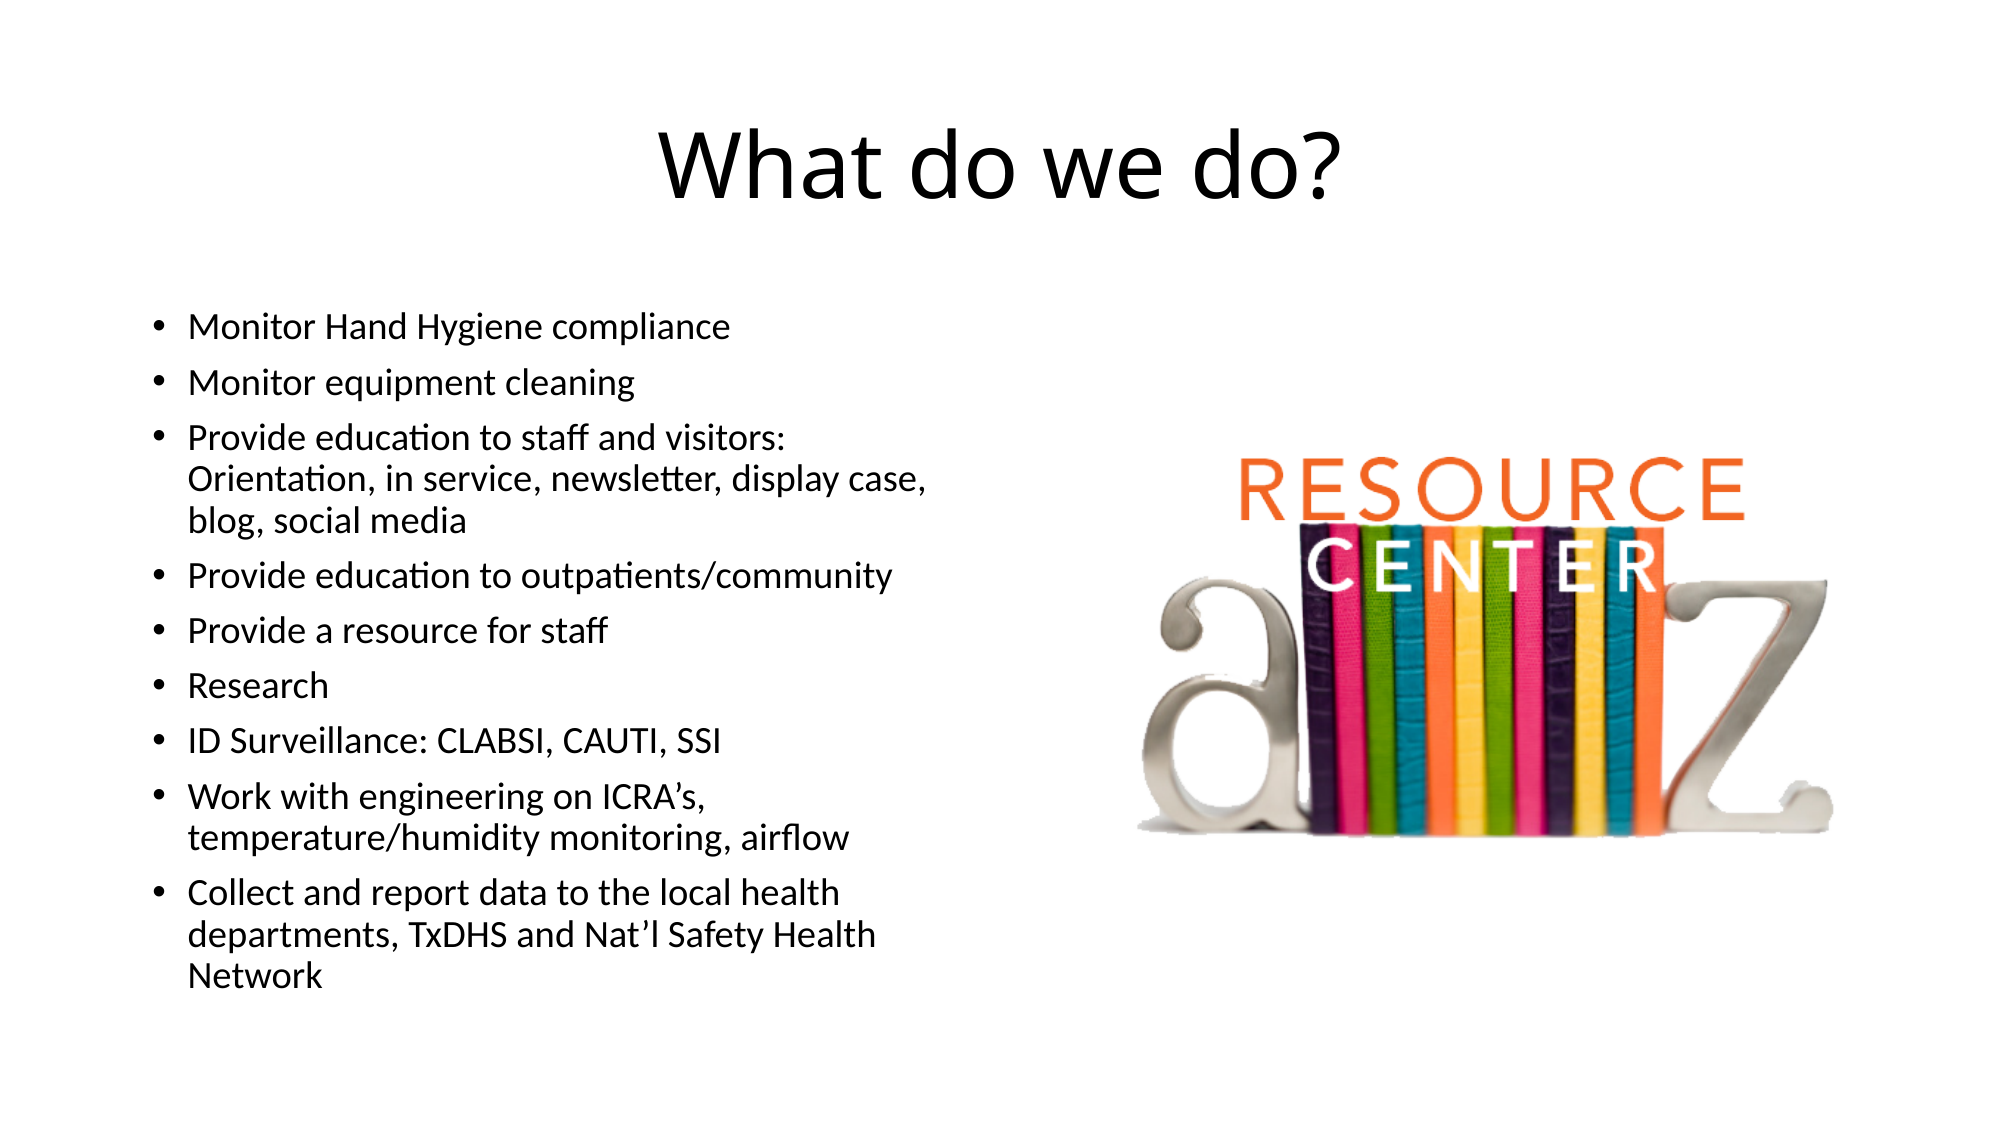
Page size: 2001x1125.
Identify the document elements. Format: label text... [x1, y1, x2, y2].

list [1117, 389, 1863, 853]
title What do we do? [137, 59, 1863, 278]
list Monitor Hand Hygiene compliance Monitor equipment cleaning Provide education to staff and visitors: Orientation, in service, newsletter, display case, blog, social media Provide education to outpatients/community Provide a resource for staff Research ID Surveillance: CLABSI, CAUTI, SSI Work with engineering on ICRA’s, temperature/humidity monitoring, airflow Collect and report data to the local health departments, TxDHS and Nat’l Safety Health Network [137, 299, 988, 1014]
